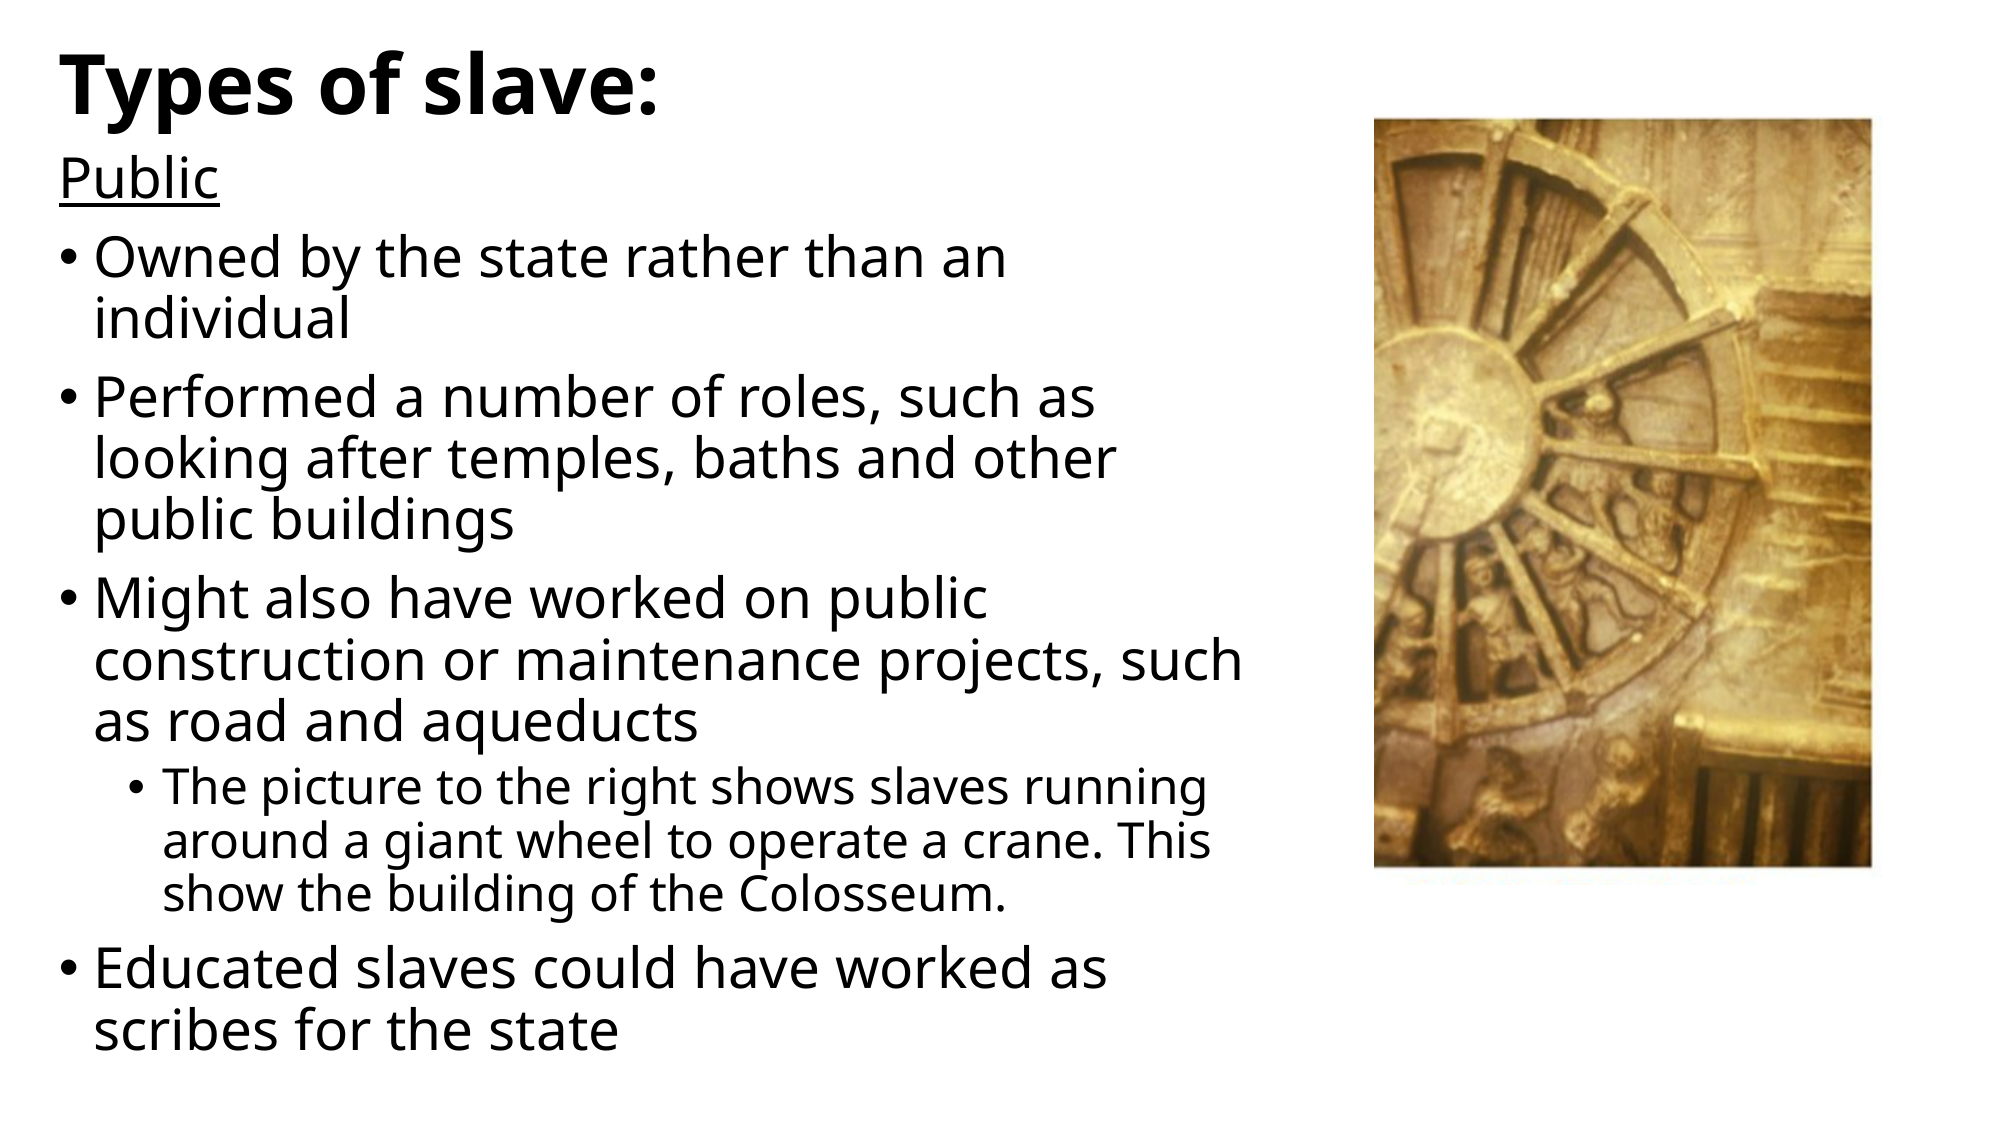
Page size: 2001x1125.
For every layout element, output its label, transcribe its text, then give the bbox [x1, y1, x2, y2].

list Public Owned by the state rather than an individual Performed a number of roles, such as looking after temples, baths and other public buildings Might also have worked on public construction or maintenance projects, such as road and aqueducts The picture to the right shows slaves running around a giant wheel to operate a crane. This show the building of the Colosseum. Educated slaves could have worked as scribes for the state [43, 142, 1261, 1078]
picture [1374, 115, 1882, 885]
title Types of slave: [43, 33, 1769, 143]
